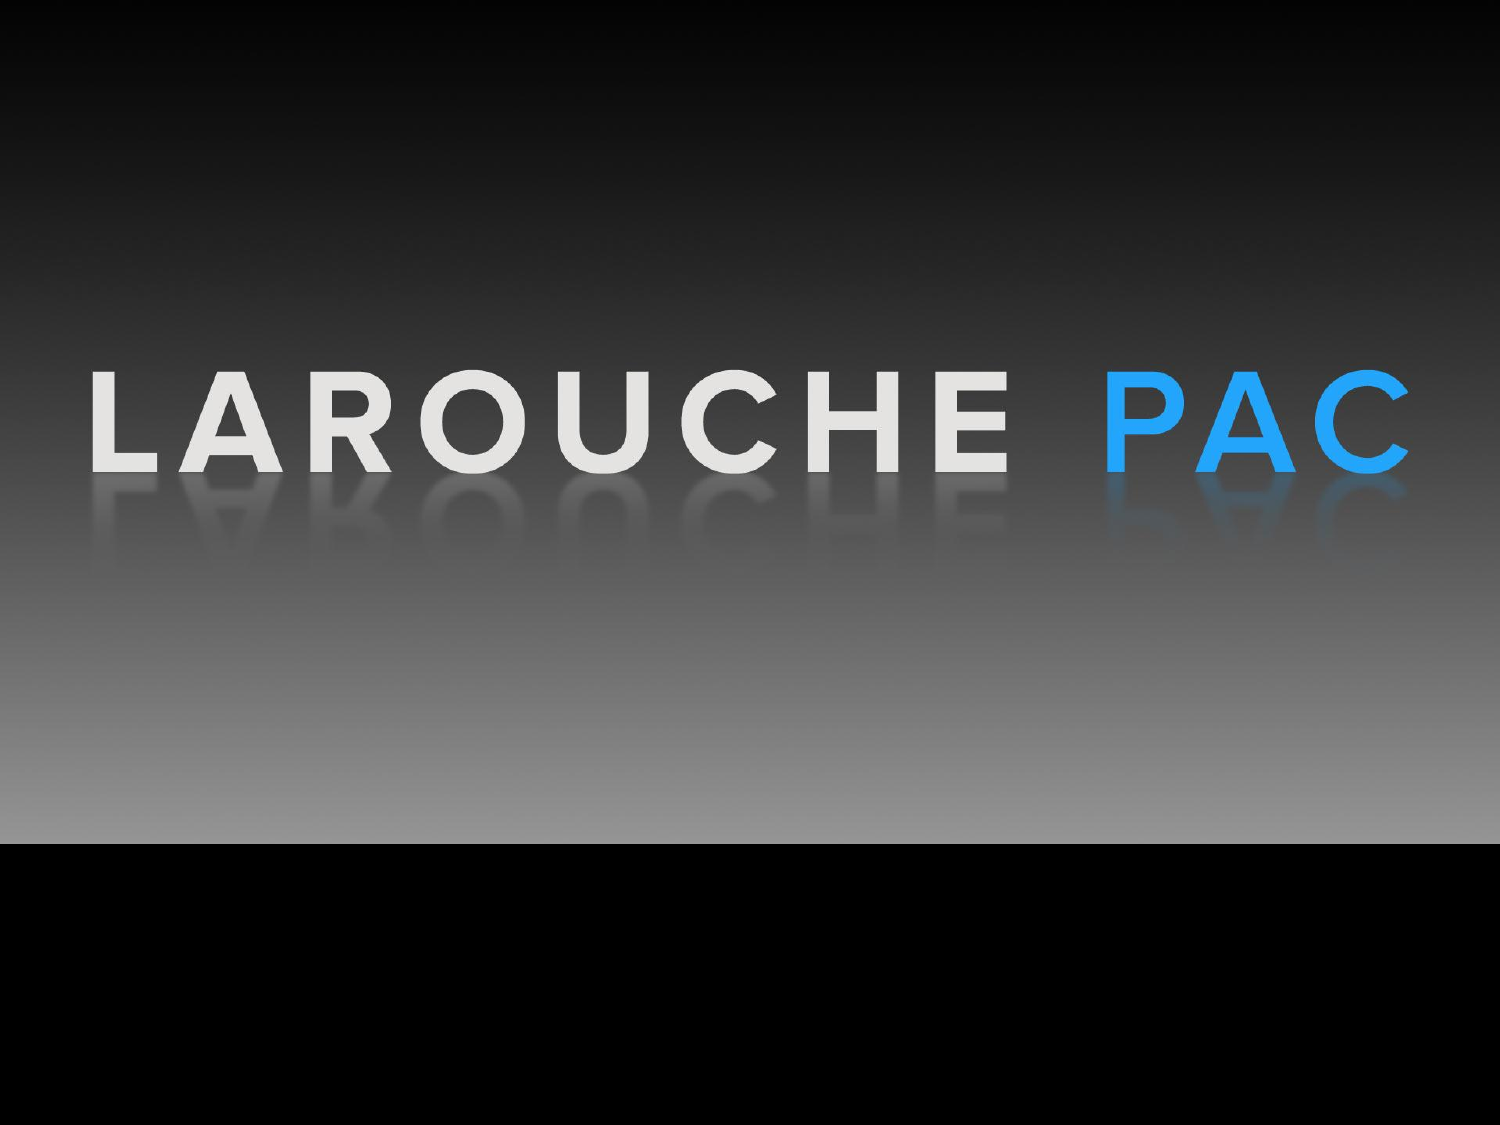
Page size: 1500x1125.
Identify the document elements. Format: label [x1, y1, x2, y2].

picture [0, 0, 1500, 844]
